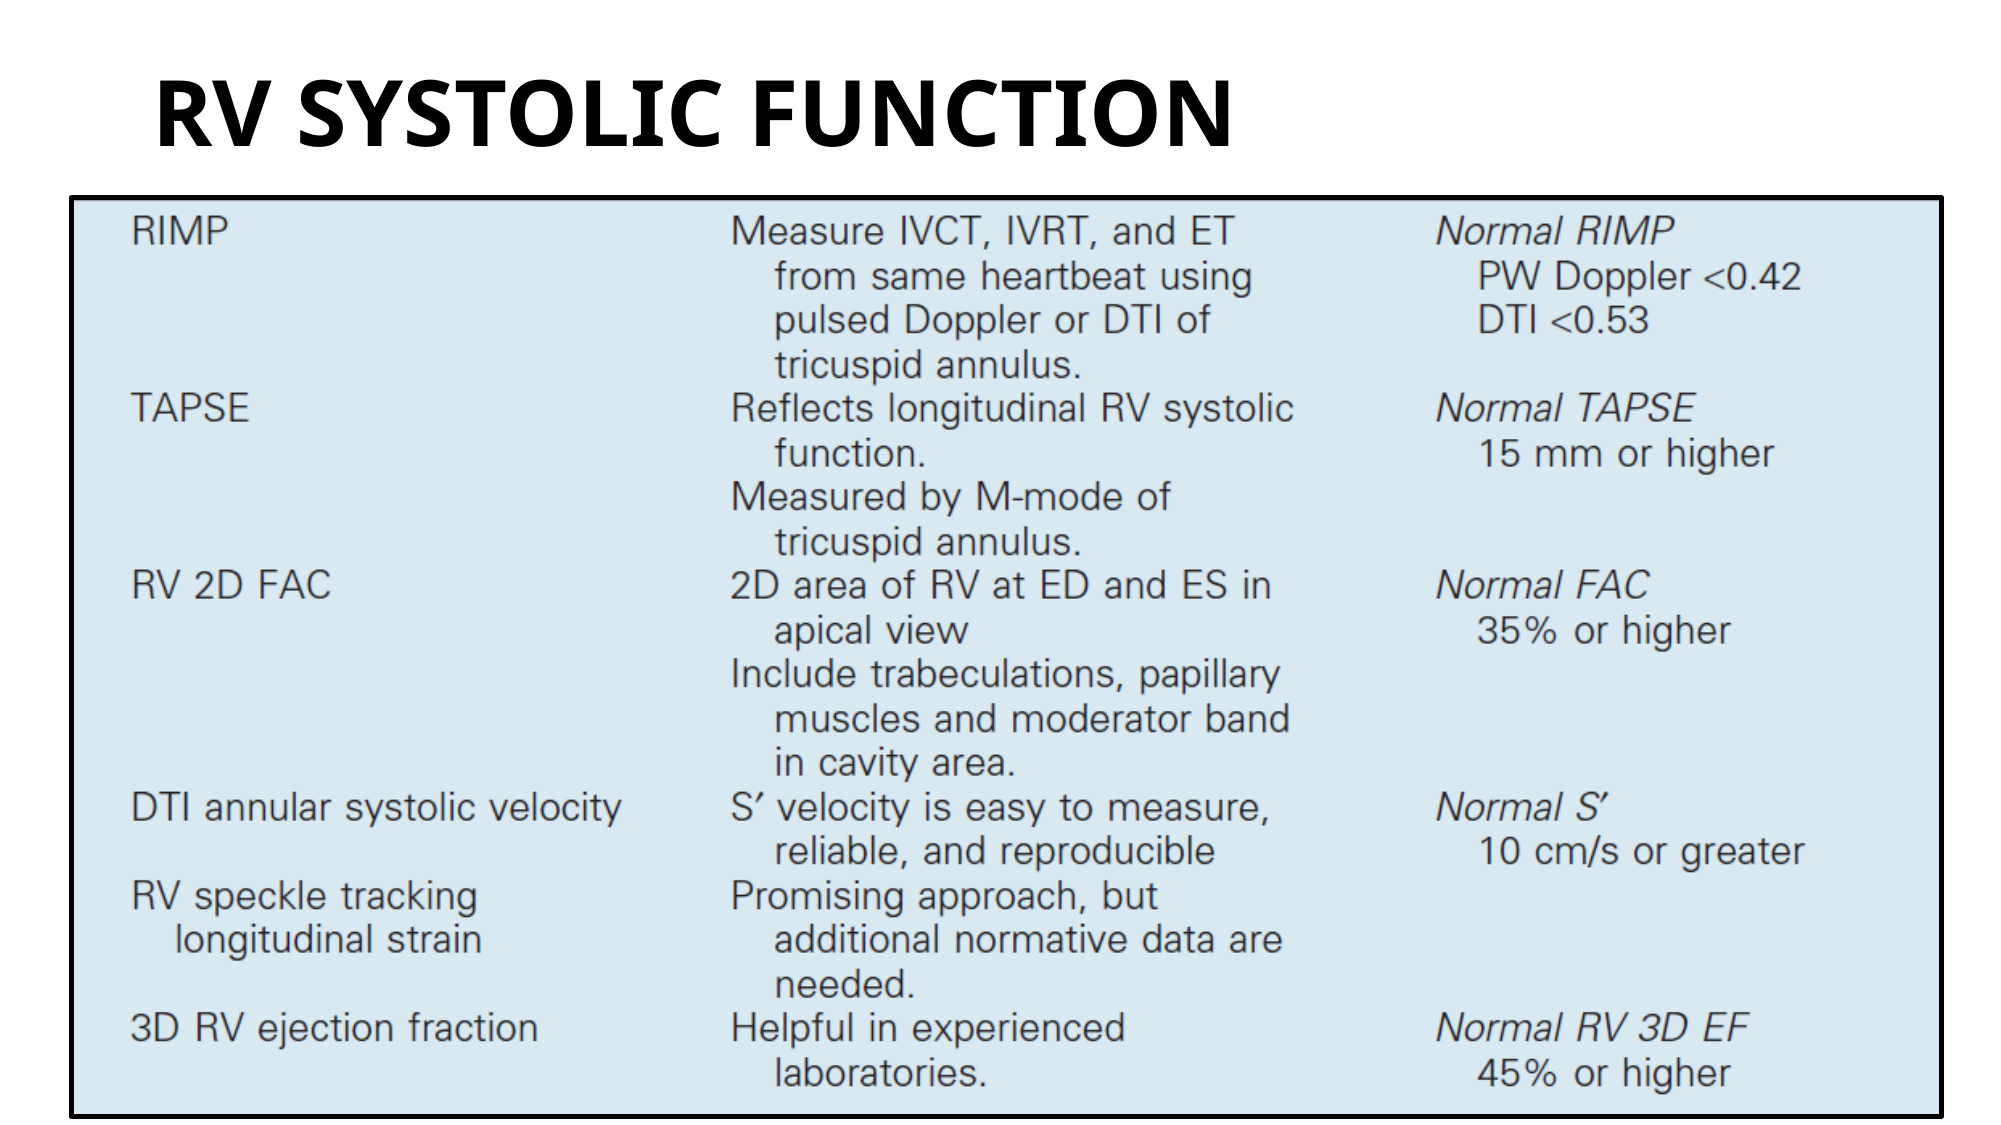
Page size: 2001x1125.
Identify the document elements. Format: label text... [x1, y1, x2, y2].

title RV SYSTOLIC FUNCTION [137, 52, 1863, 183]
picture [73, 199, 1939, 1115]
